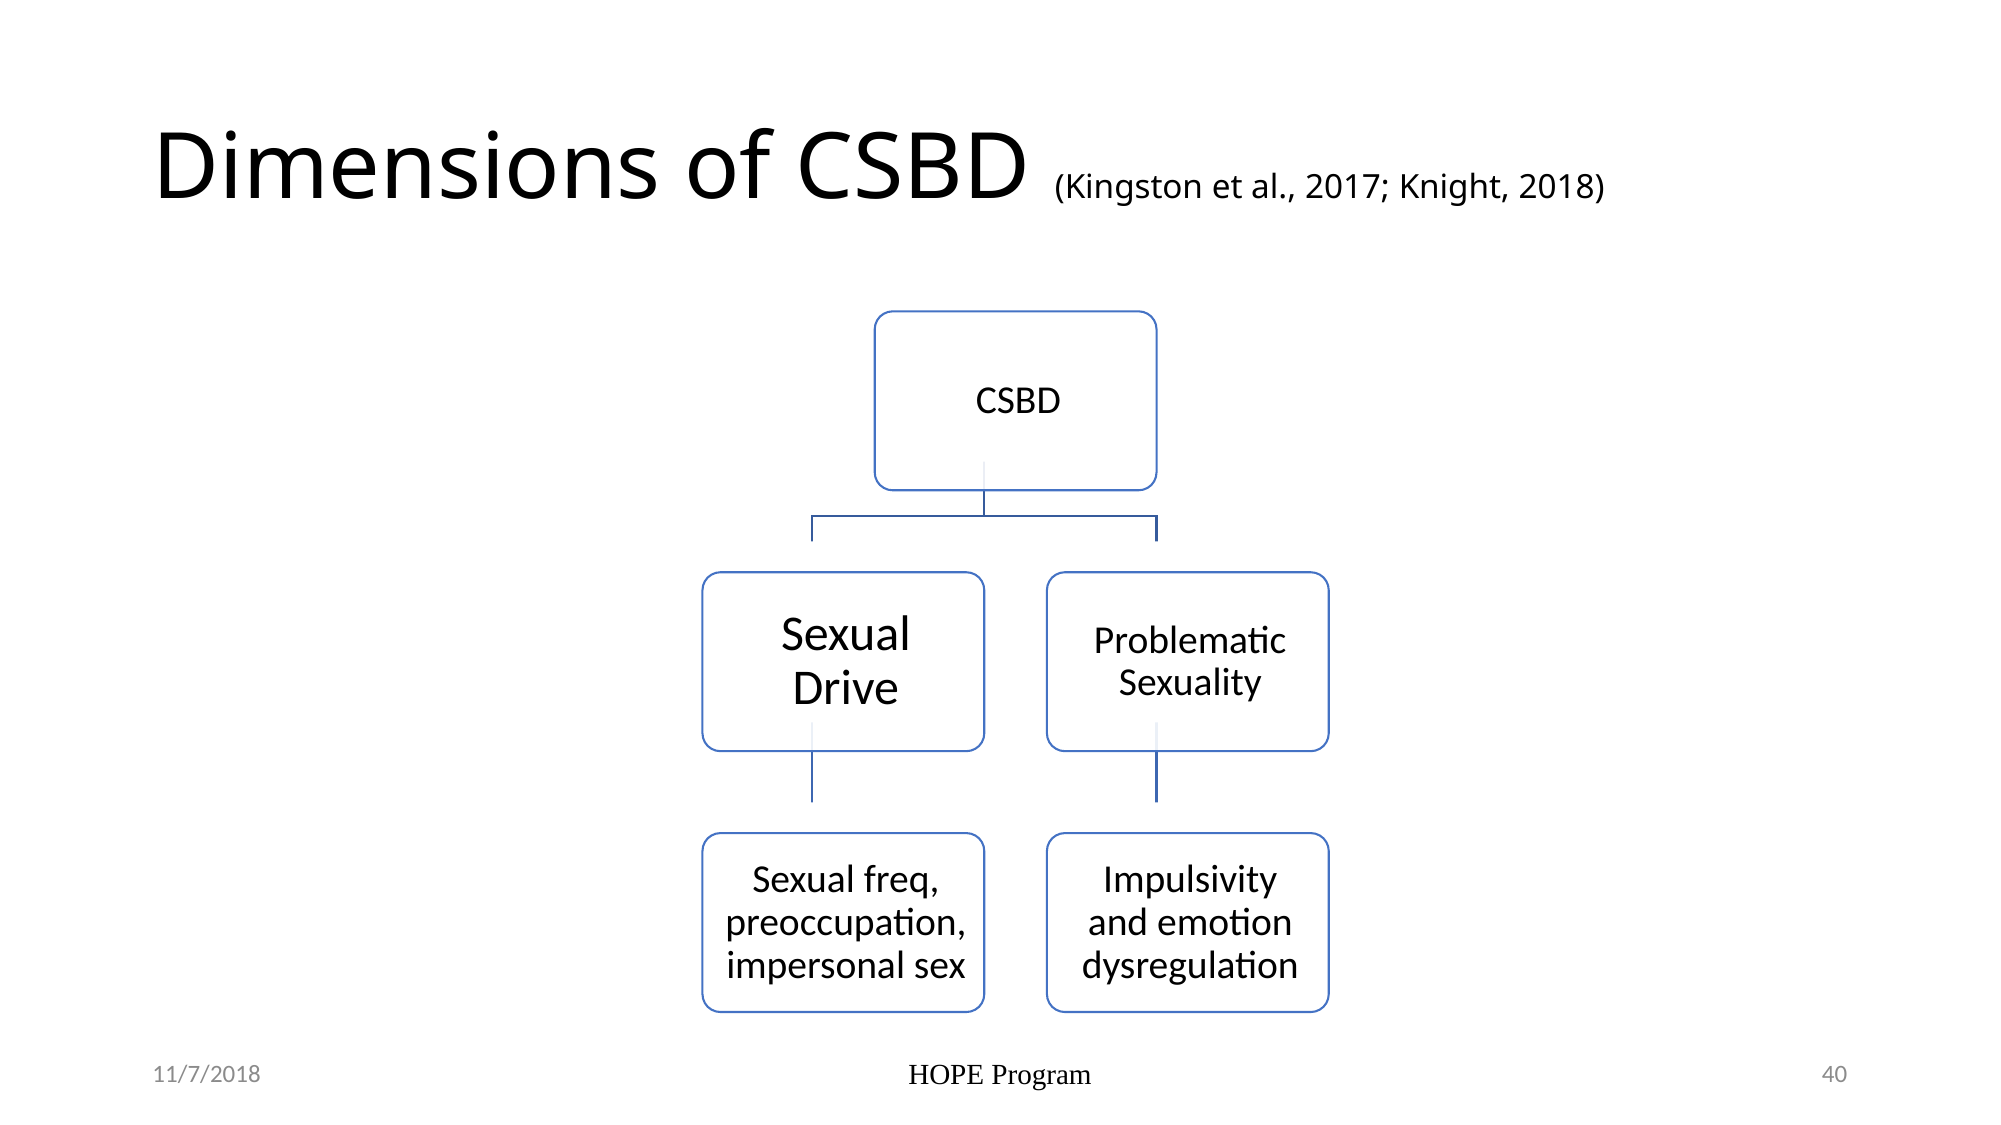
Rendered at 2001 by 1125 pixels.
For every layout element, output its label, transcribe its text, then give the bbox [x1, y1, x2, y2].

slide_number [137, 1042, 588, 1103]
footer HOPE Program [662, 1042, 1338, 1103]
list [249, 281, 1750, 1013]
title Dimensions of CSBD (Kingston et al., 2017; Knight, 2018) [137, 59, 1863, 278]
slide_number 40 [1412, 1042, 1863, 1103]
